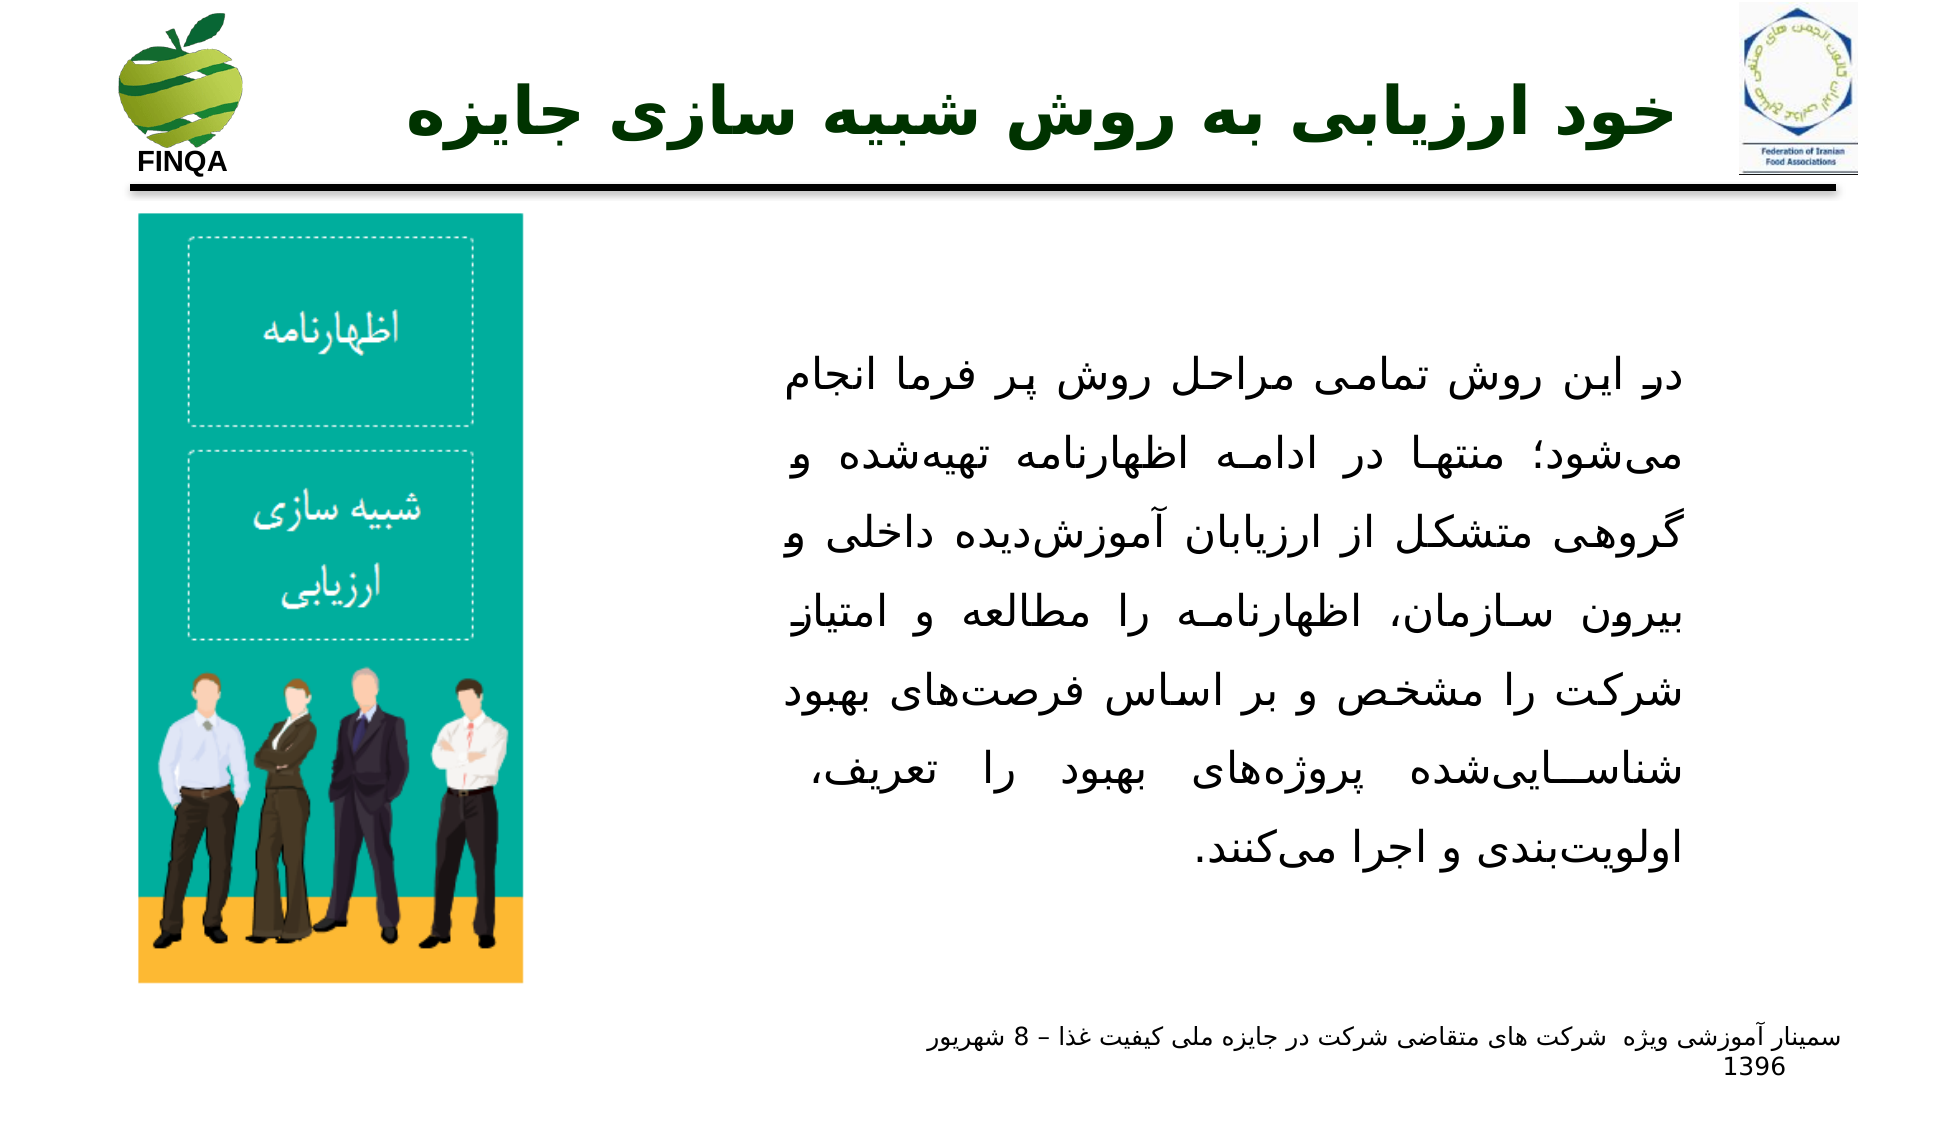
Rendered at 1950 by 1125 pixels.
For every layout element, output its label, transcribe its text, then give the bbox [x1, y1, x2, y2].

text_box در این روش تمامی مراحل روش پر فرما انجام می‌شود؛ منتها در ادامه اظهارنامه تهیه‌شده و گروهی متشکل از ارزیابان آموزش‌دیده داخلی و بیرون سازمان، اظهارنامه را مطالعه و امتیاز شرکت را مشخص و بر اساس فرصت‌های بهبود شناسایی‌شده پروژه‌های بهبود را تعریف، اولویت‌بندی و اجرا می‌کنند. [765, 312, 1699, 879]
picture [137, 212, 526, 985]
picture [1739, 2, 1858, 175]
text_box خود ارزیابی به روش شبیه سازی جایزه [95, 42, 1695, 173]
picture [109, 10, 246, 42]
